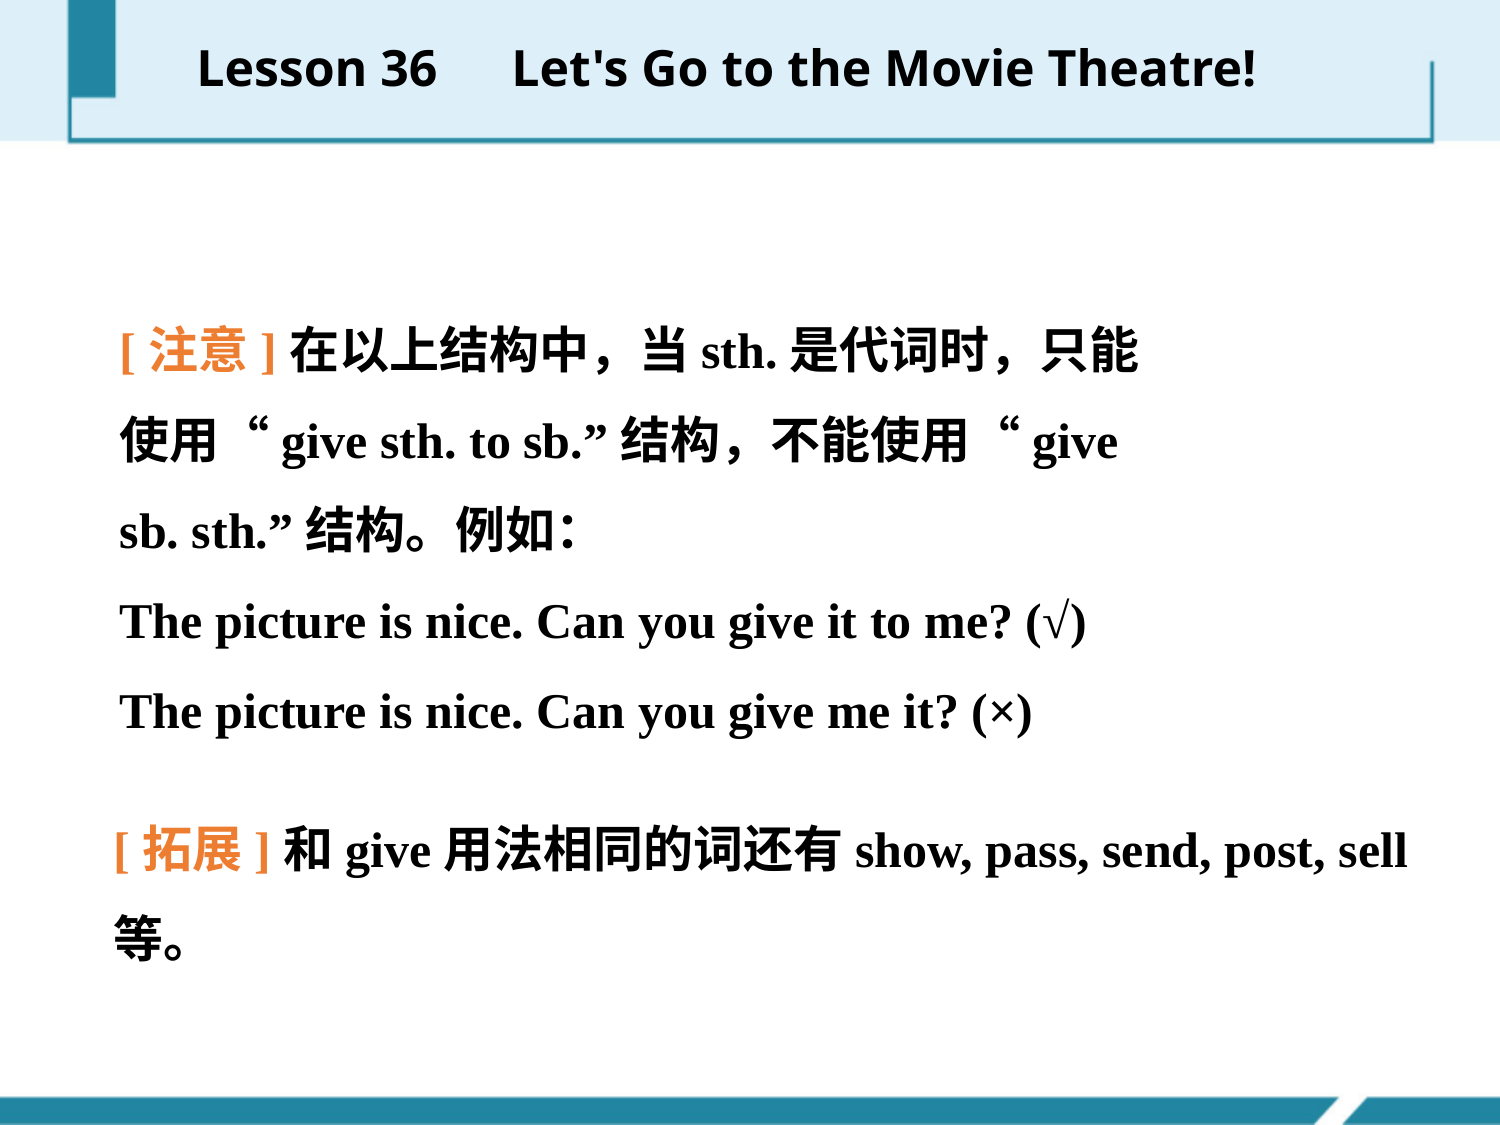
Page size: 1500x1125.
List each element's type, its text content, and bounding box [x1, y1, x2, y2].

text_box [拓展]和give用法相同的词还有show, pass, send, post, sell等。 [98, 780, 1433, 976]
text_box [注意]在以上结构中，当sth.是代词时，只能使用“give sth. to sb.”结构，不能使用“give sb. sth.”结构。例如： The picture is nice. Can you give it to me? (√) The picture is nice. Can you give me it? (×) [104, 281, 1177, 746]
text_box Lesson 36 Let's Go to the Movie Theatre! [148, 28, 1305, 104]
picture [0, 0, 1500, 1125]
